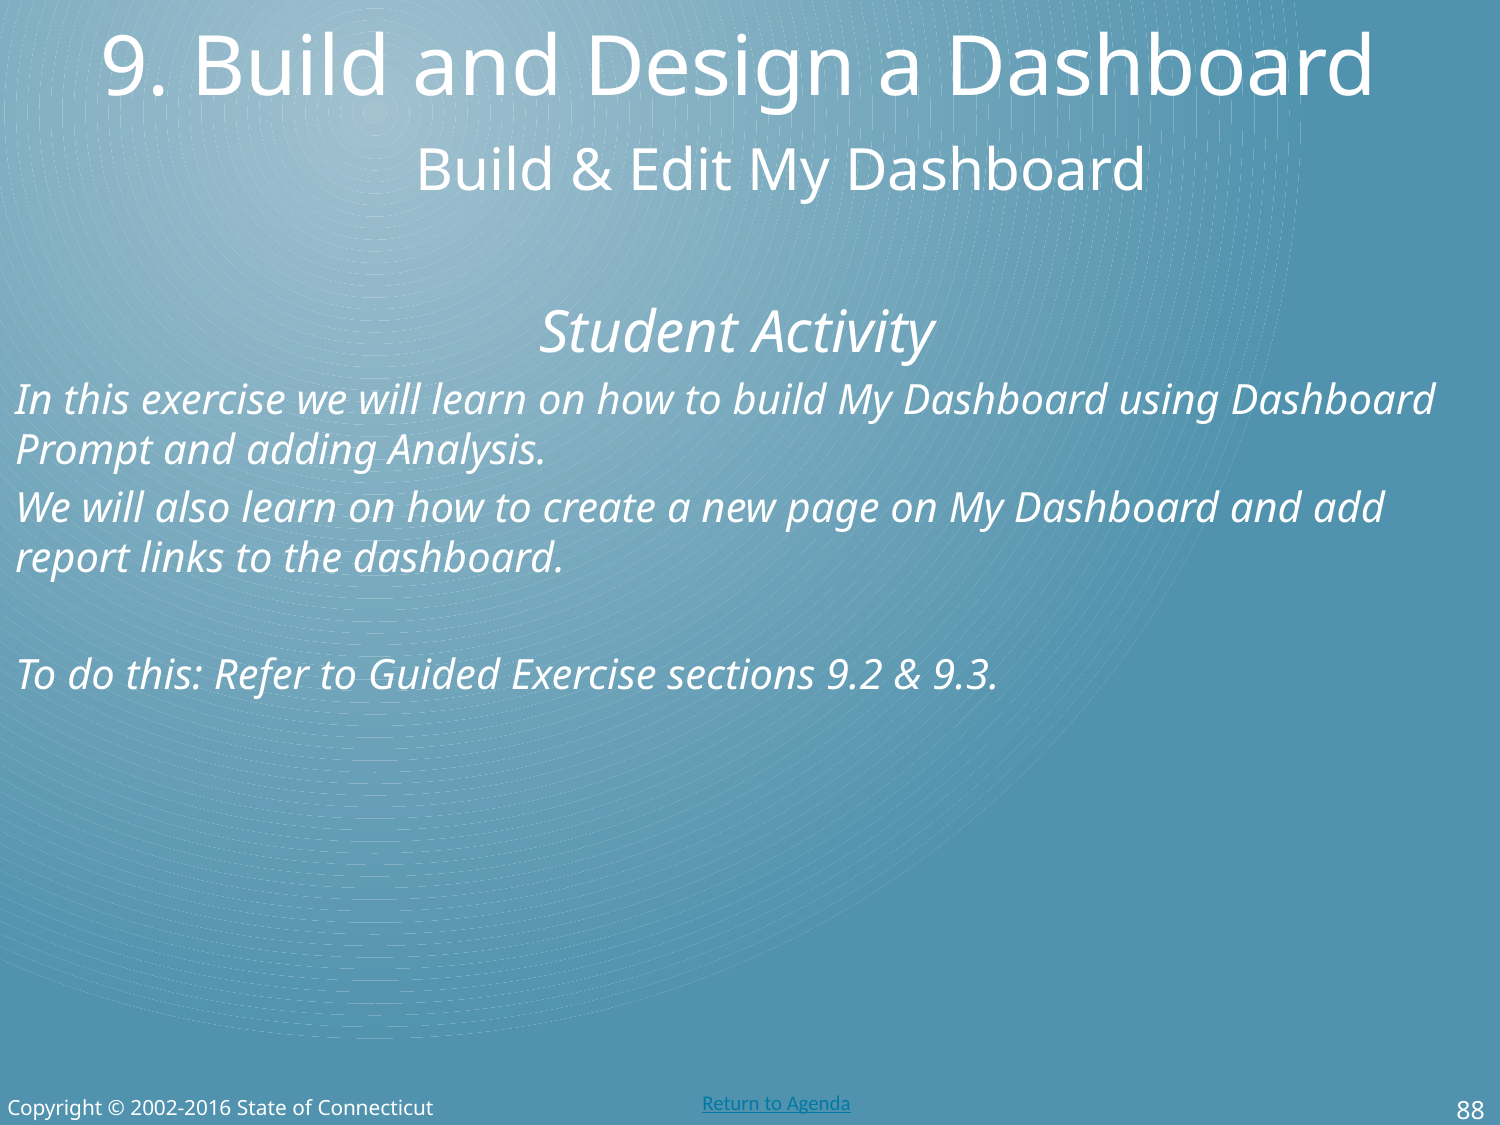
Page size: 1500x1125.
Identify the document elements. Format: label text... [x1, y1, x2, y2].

footer Copyright © 2002-2016 State of Connecticut [0, 1087, 488, 1125]
title 9. Build and Design a Dashboard [15, 4, 1463, 125]
text_box Build & Edit My Dashboard [299, 125, 1263, 210]
subtitle Student Activity In this exercise we will learn on how to build My Dashboard using Dashboard Prompt and adding Analysis. We will also learn on how to create a new page on My Dashboard and add report links to the dashboard. To do this: Refer to Guided Exercise sections 9.2 & 9.3. [0, 224, 1475, 1088]
slide_number 88 [1313, 1087, 1500, 1125]
